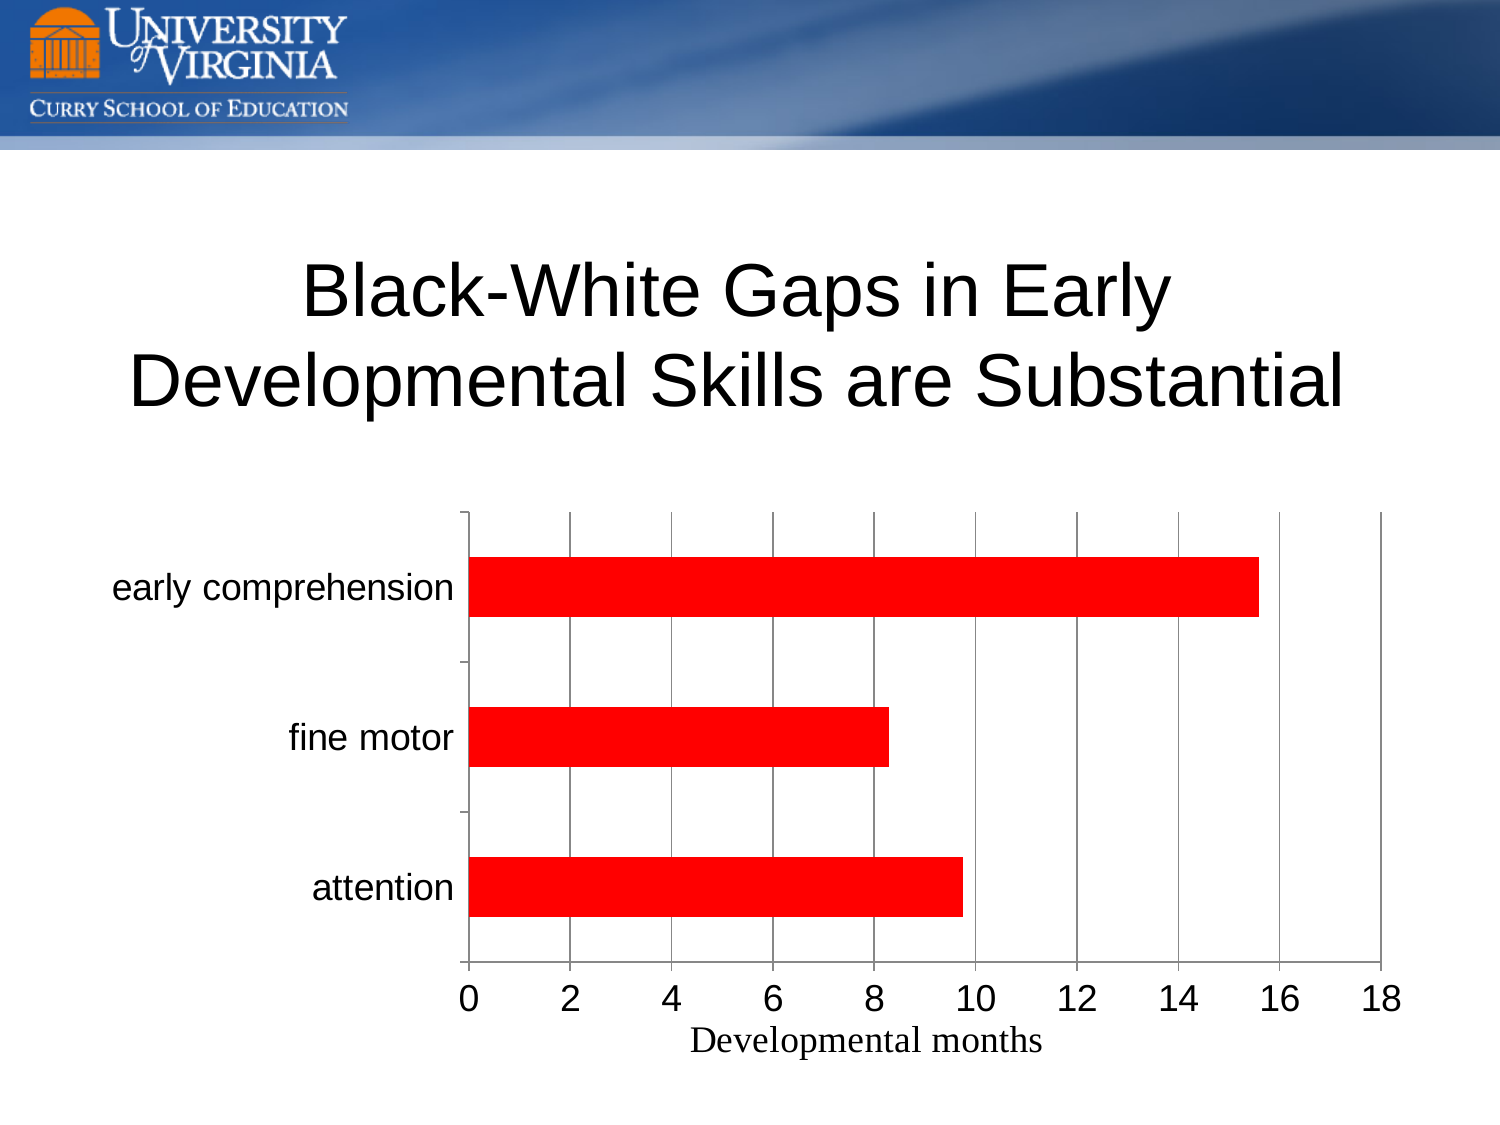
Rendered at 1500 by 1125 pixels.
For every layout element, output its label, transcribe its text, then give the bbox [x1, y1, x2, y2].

title Black-White Gaps in Early Developmental Skills are Substantial [62, 237, 1413, 426]
picture [0, 0, 1500, 150]
chart [74, 462, 1426, 1088]
